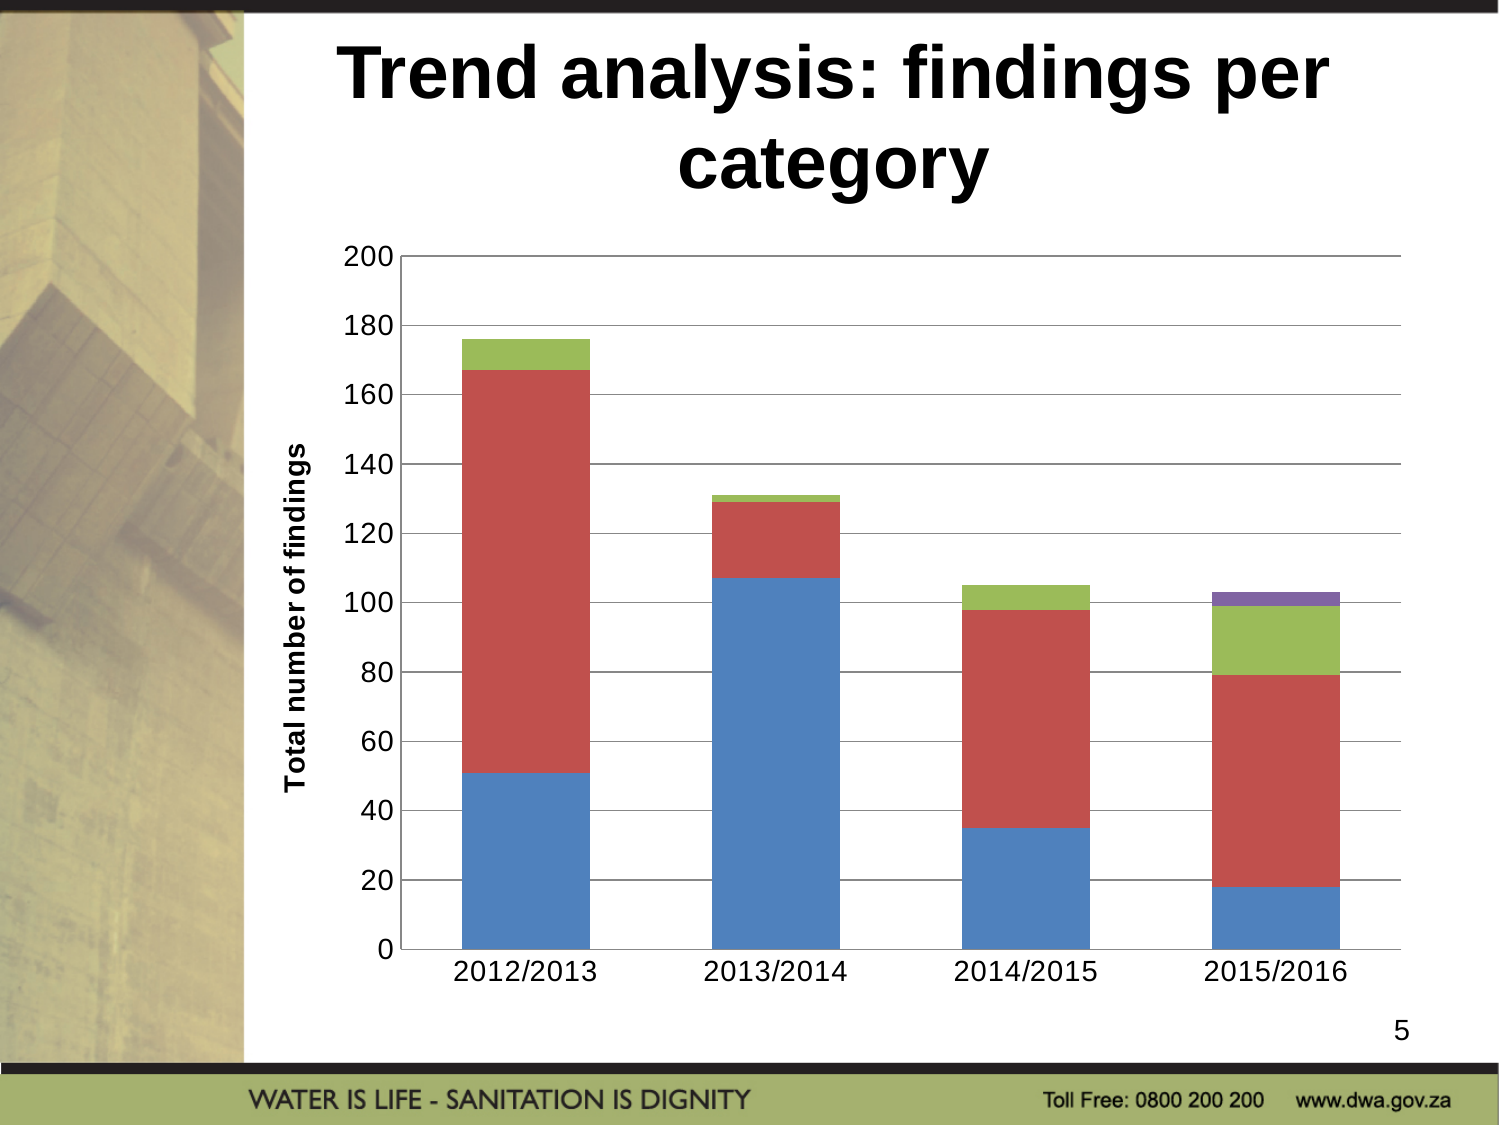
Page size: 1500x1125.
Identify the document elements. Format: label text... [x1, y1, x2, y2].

title Trend analysis: findings per category [242, 16, 1425, 204]
picture [0, 0, 1500, 1125]
chart [242, 223, 1426, 1005]
slide_number 5 [1074, 1010, 1425, 1064]
